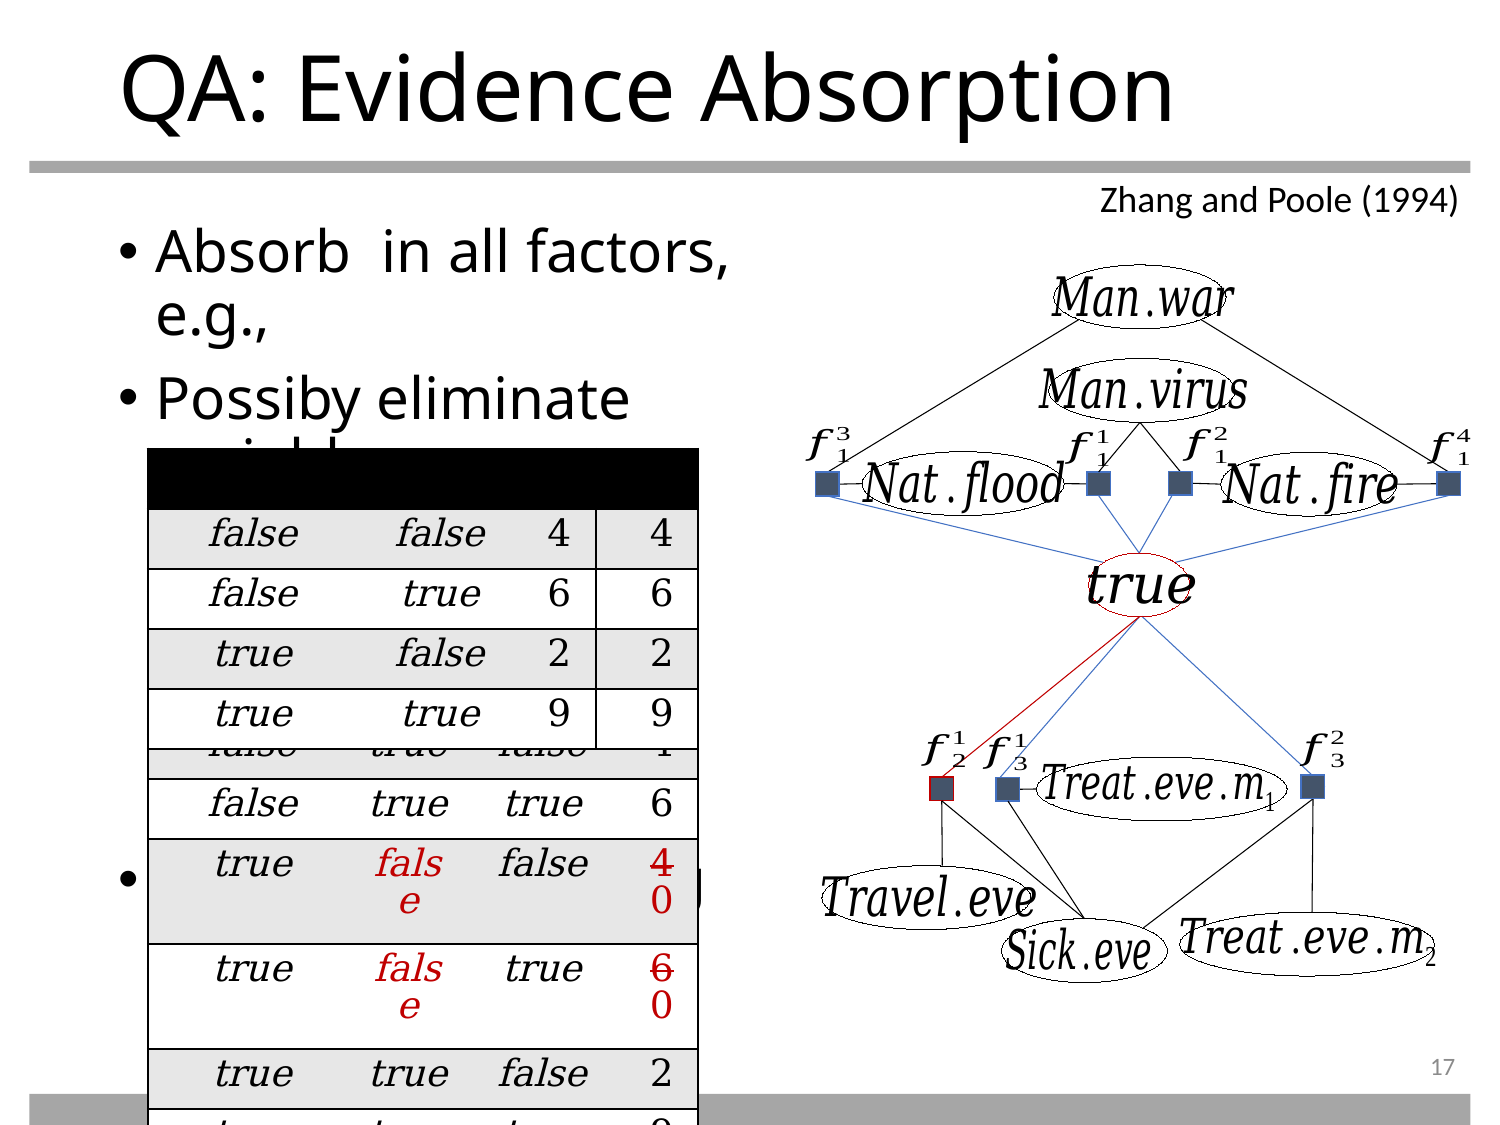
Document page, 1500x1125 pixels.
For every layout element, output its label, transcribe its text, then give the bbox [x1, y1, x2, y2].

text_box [802, 264, 1474, 983]
title QA: Evidence Absorption [103, 27, 1397, 157]
text_box Zhang and Poole (1994) [1085, 168, 1479, 228]
slide_number 17 [1133, 1035, 1471, 1096]
